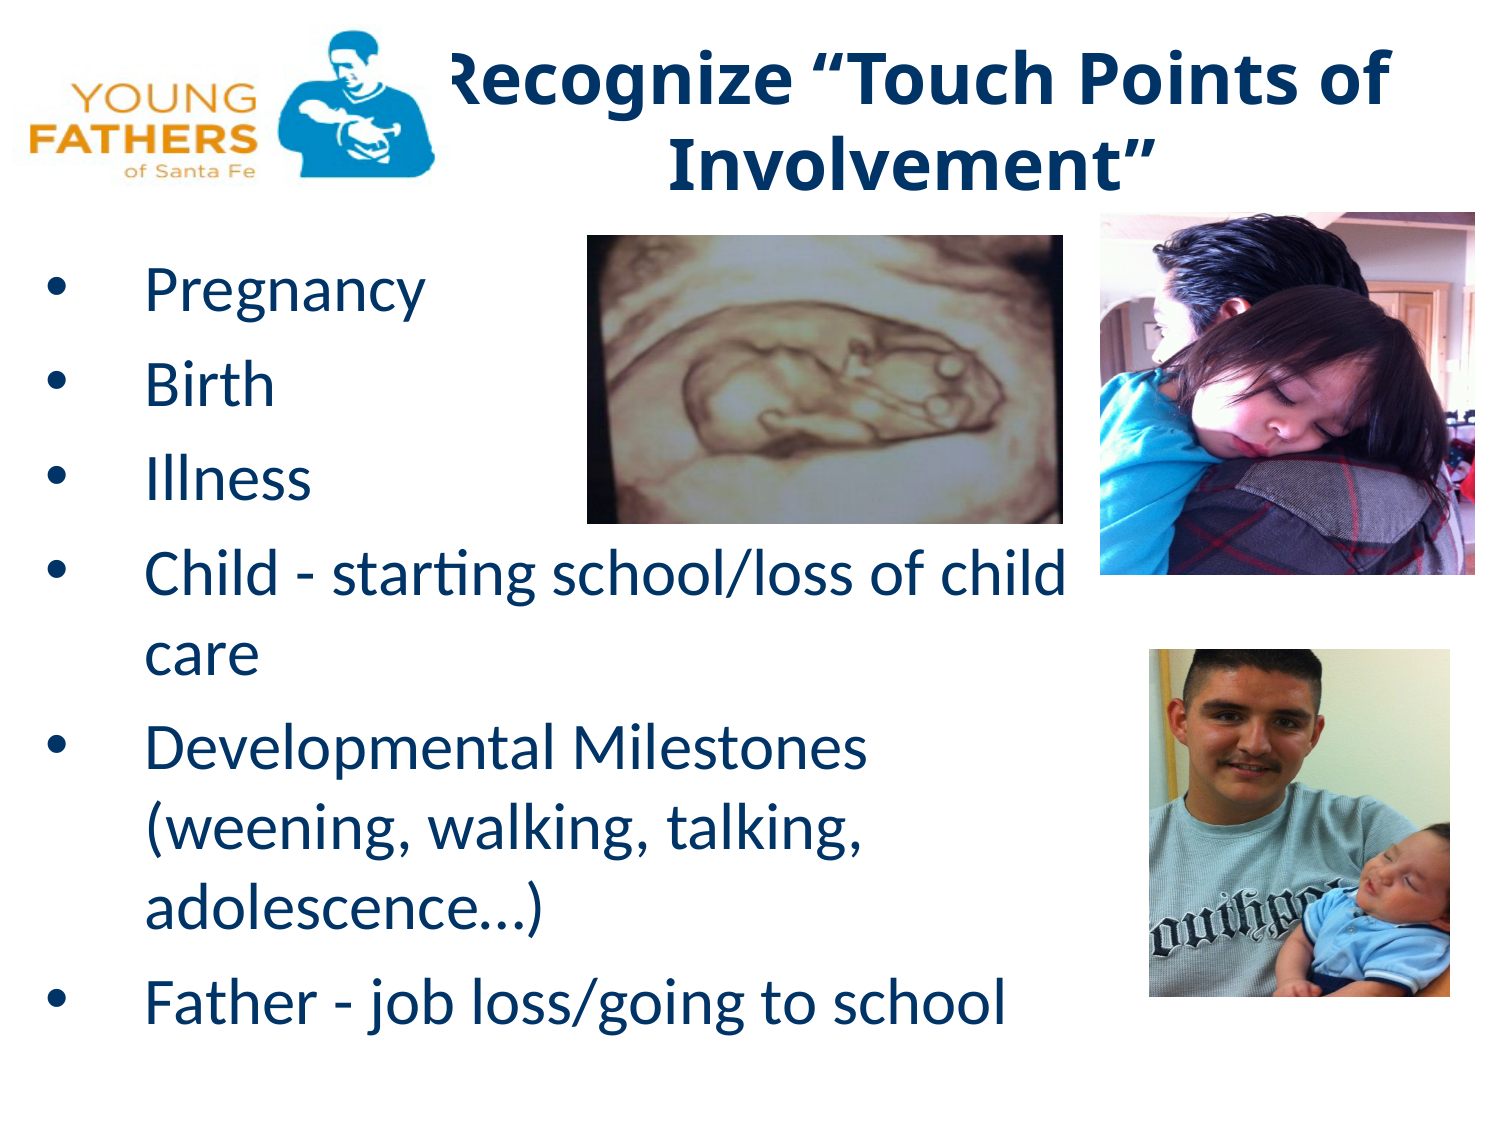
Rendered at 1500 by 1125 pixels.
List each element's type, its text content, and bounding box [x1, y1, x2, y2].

title Recognize “Touch Points of Involvement” [324, 24, 1500, 213]
picture [12, 24, 452, 190]
picture [1099, 212, 1476, 576]
picture [1149, 649, 1451, 997]
list Pregnancy Birth Illness Child - starting school/loss of child care Developmental Milestones (weening, walking, talking, adolescence…) Father - job loss/going to school [36, 236, 1151, 1086]
picture [587, 235, 1063, 524]
